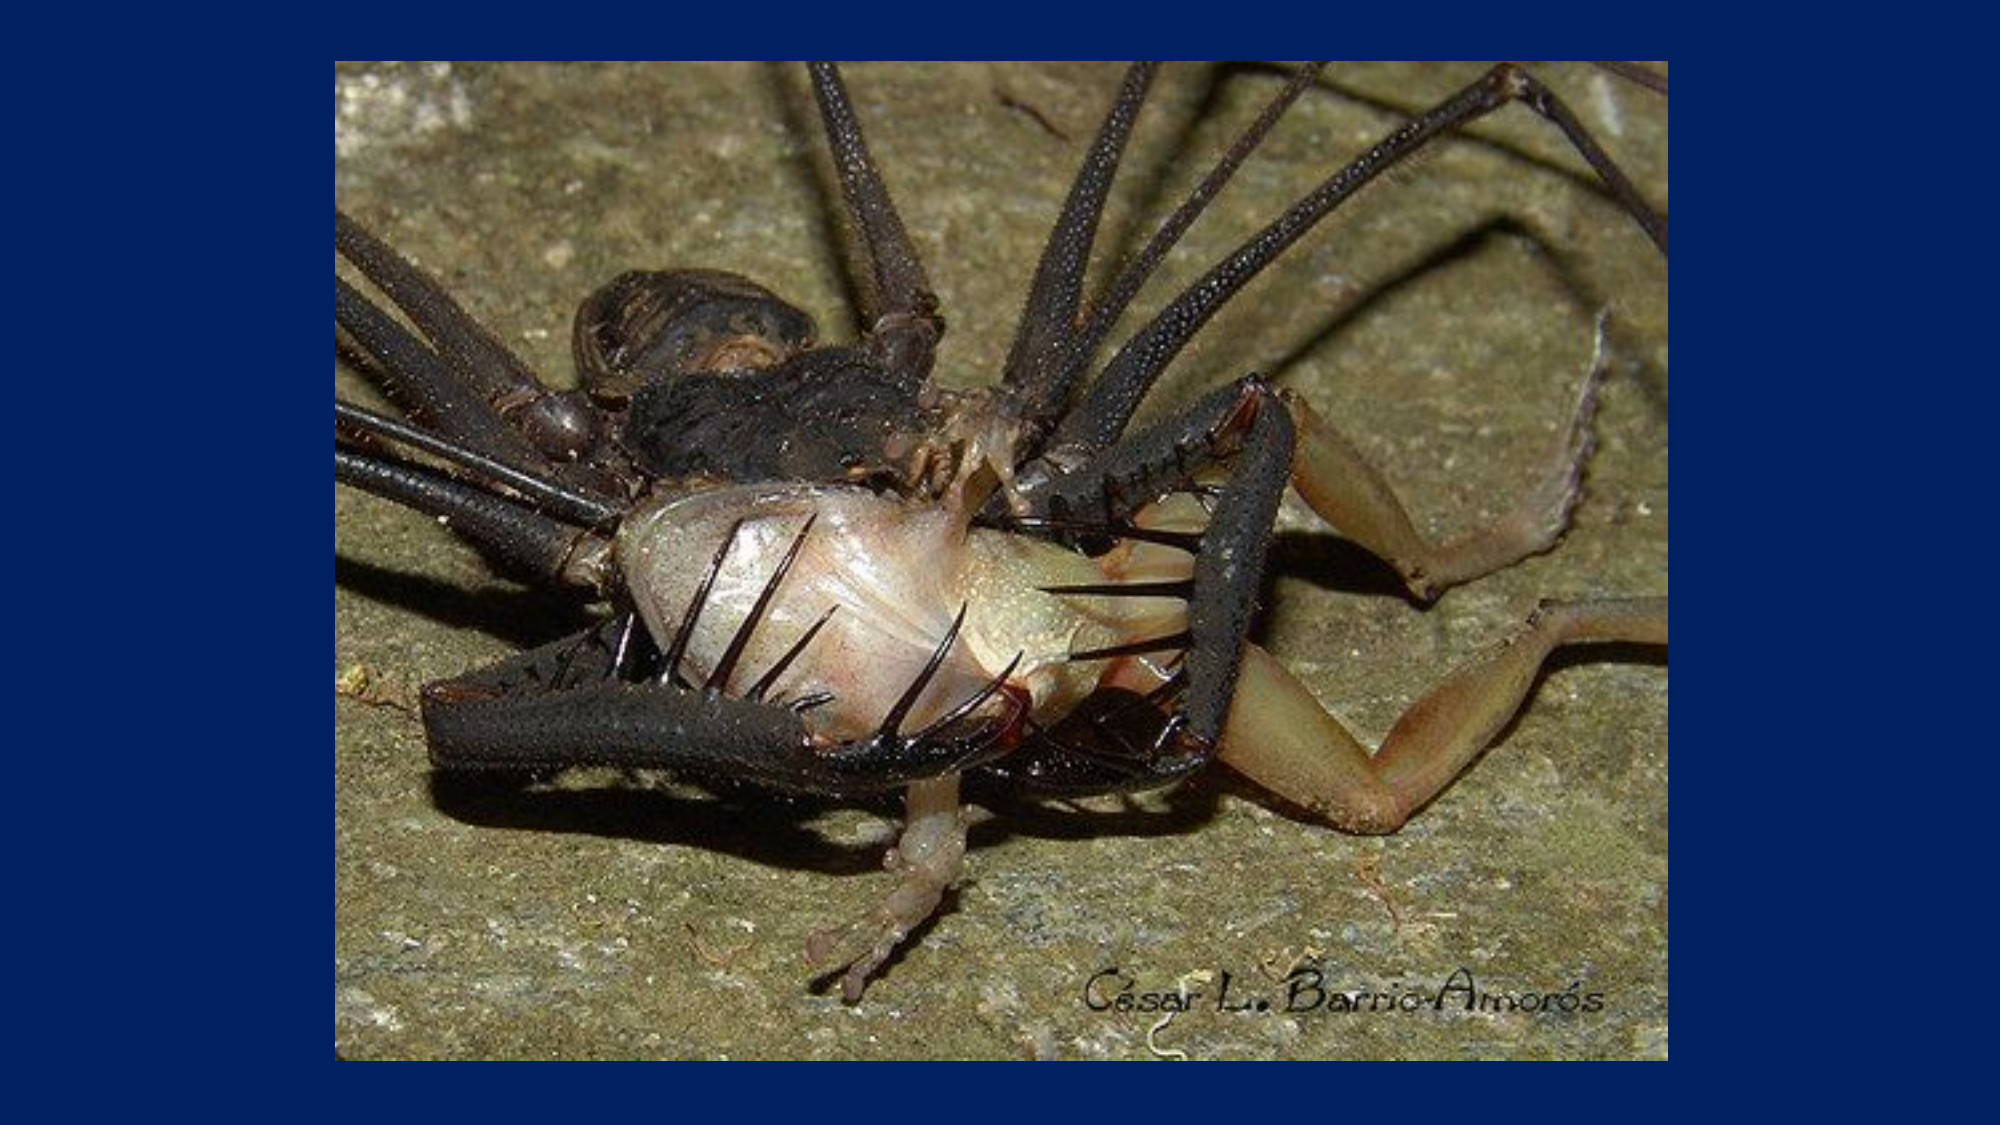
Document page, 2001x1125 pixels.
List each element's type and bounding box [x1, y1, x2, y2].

picture [335, 61, 1668, 1061]
